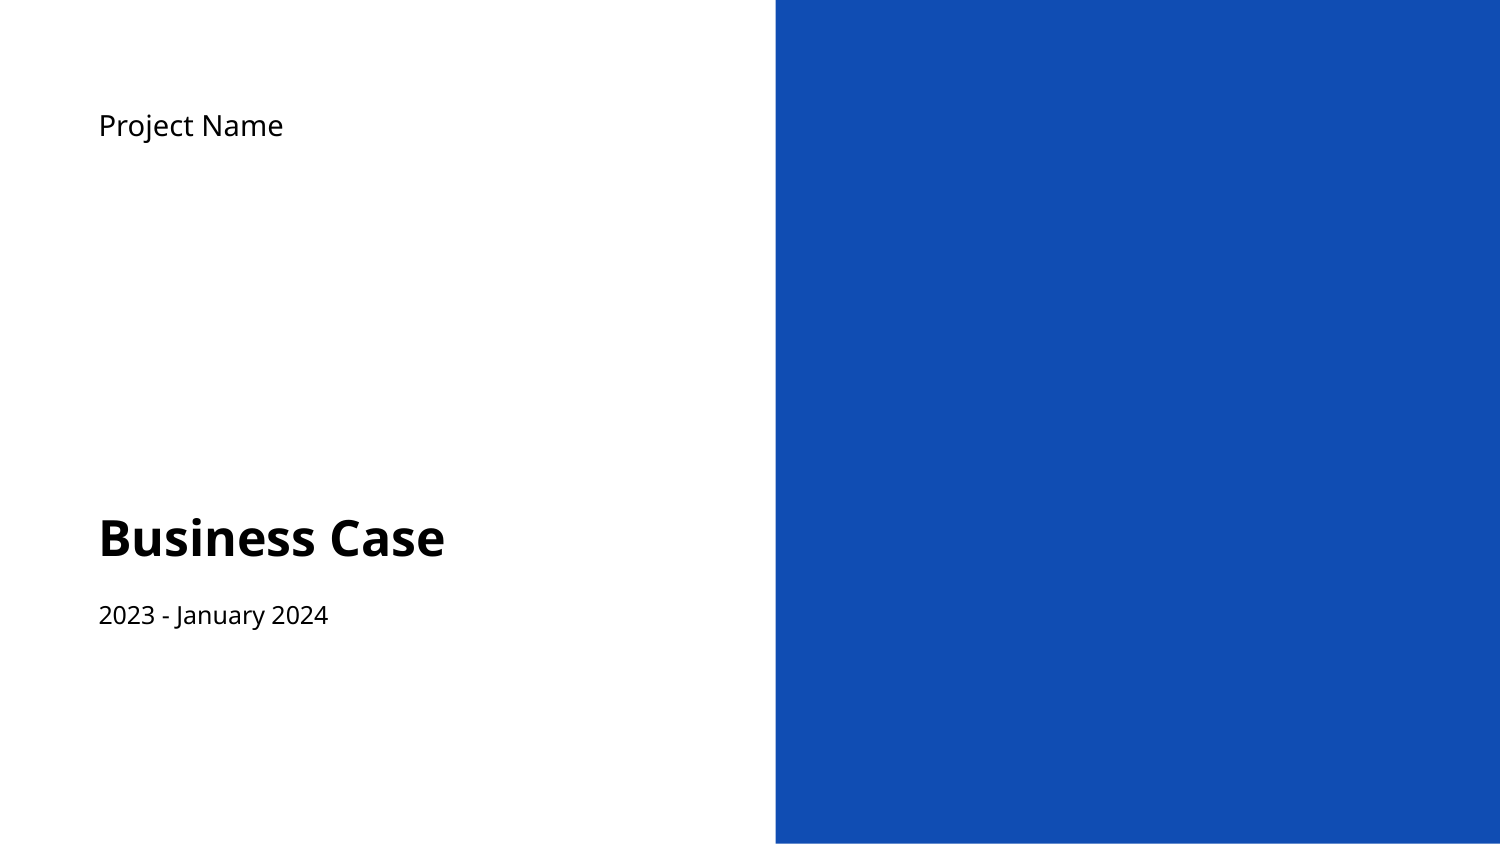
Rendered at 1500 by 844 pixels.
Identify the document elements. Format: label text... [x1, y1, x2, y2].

subtitle 2023 - January 2024 [98, 598, 725, 663]
title Business Case [98, 475, 500, 598]
subtitle Project Name [98, 104, 725, 170]
